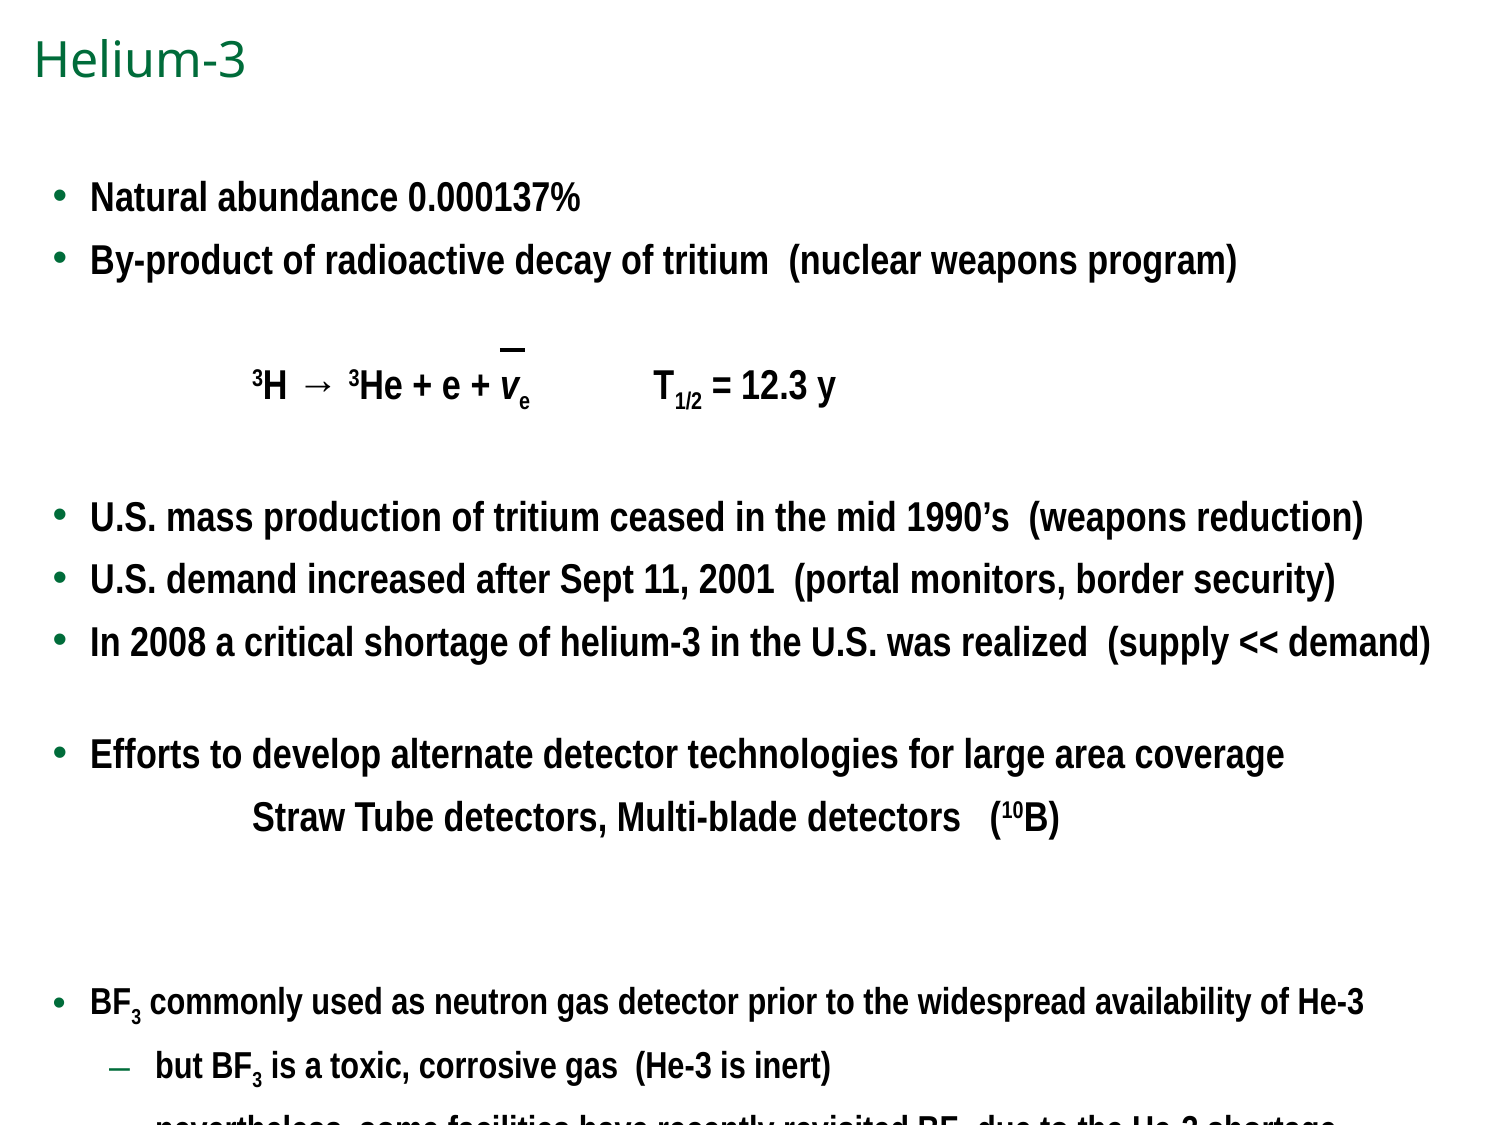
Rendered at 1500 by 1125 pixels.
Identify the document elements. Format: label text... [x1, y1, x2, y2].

title Helium-3 [17, 28, 1369, 97]
list Natural abundance 0.000137% By-product of radioactive decay of tritium (nuclear weapons program) 3H → 3He + e + ve T1/2 = 12.3 y U.S. mass production of tritium ceased in the mid 1990’s (weapons reduction) U.S. demand increased after Sept 11, 2001 (portal monitors, border security) In 2008 a critical shortage of helium-3 in the U.S. was realized (supply << demand) Efforts to develop alternate detector technologies for large area coverage Straw Tube detectors, Multi-blade detectors (10B) BF3 commonly used as neutron gas detector prior to the widespread availability of He-3 but BF3 is a toxic, corrosive gas (He-3 is inert) nevertheless, some facilities have recently revisited BF3 due to the He-3 shortage [37, 162, 1451, 1101]
